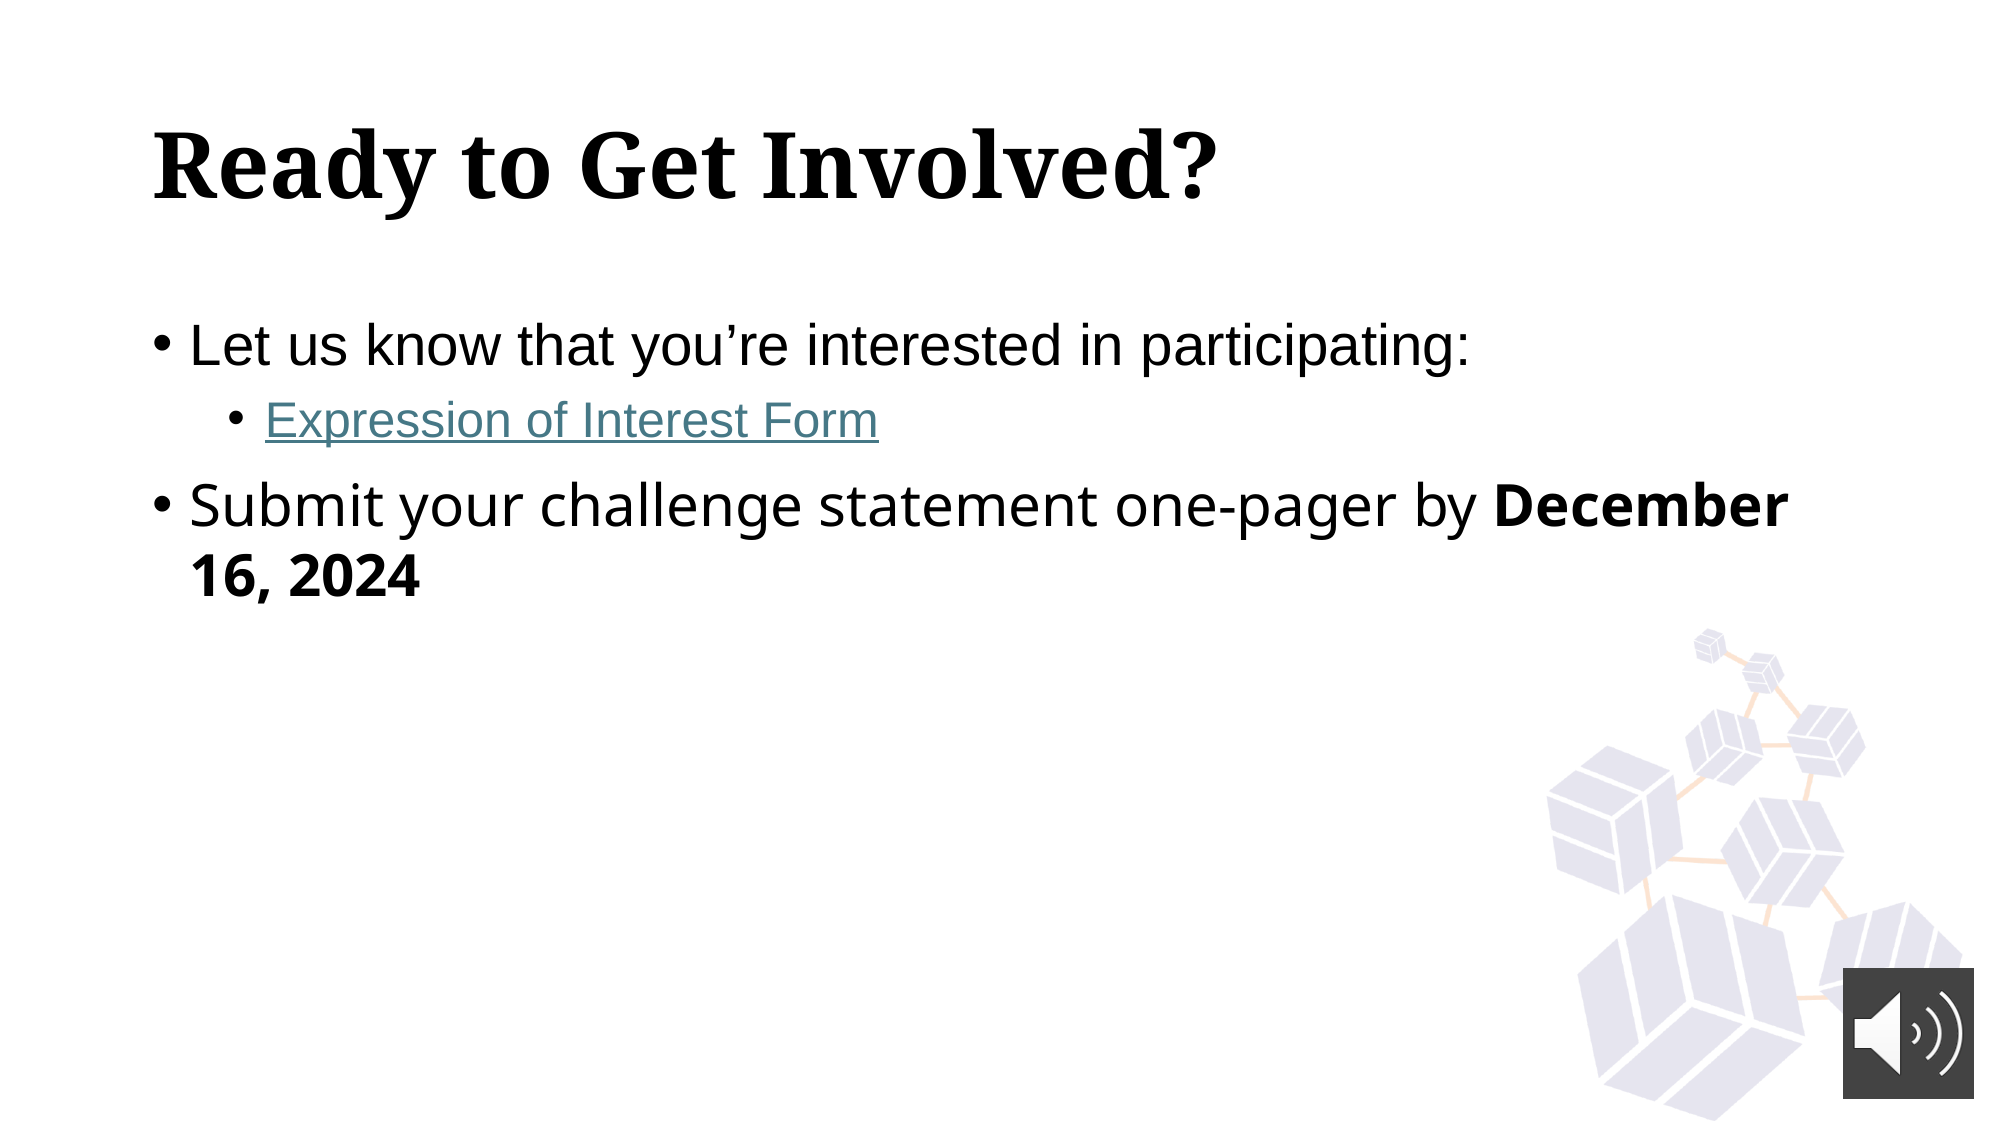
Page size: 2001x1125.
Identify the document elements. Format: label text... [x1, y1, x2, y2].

title Ready to Get Involved? [137, 59, 1863, 278]
picture [1545, 615, 2000, 1122]
list Let us know that you’re interested in participating: Expression of Interest Form Submit your challenge statement one-pager by December 16, 2024 [137, 299, 1863, 1014]
